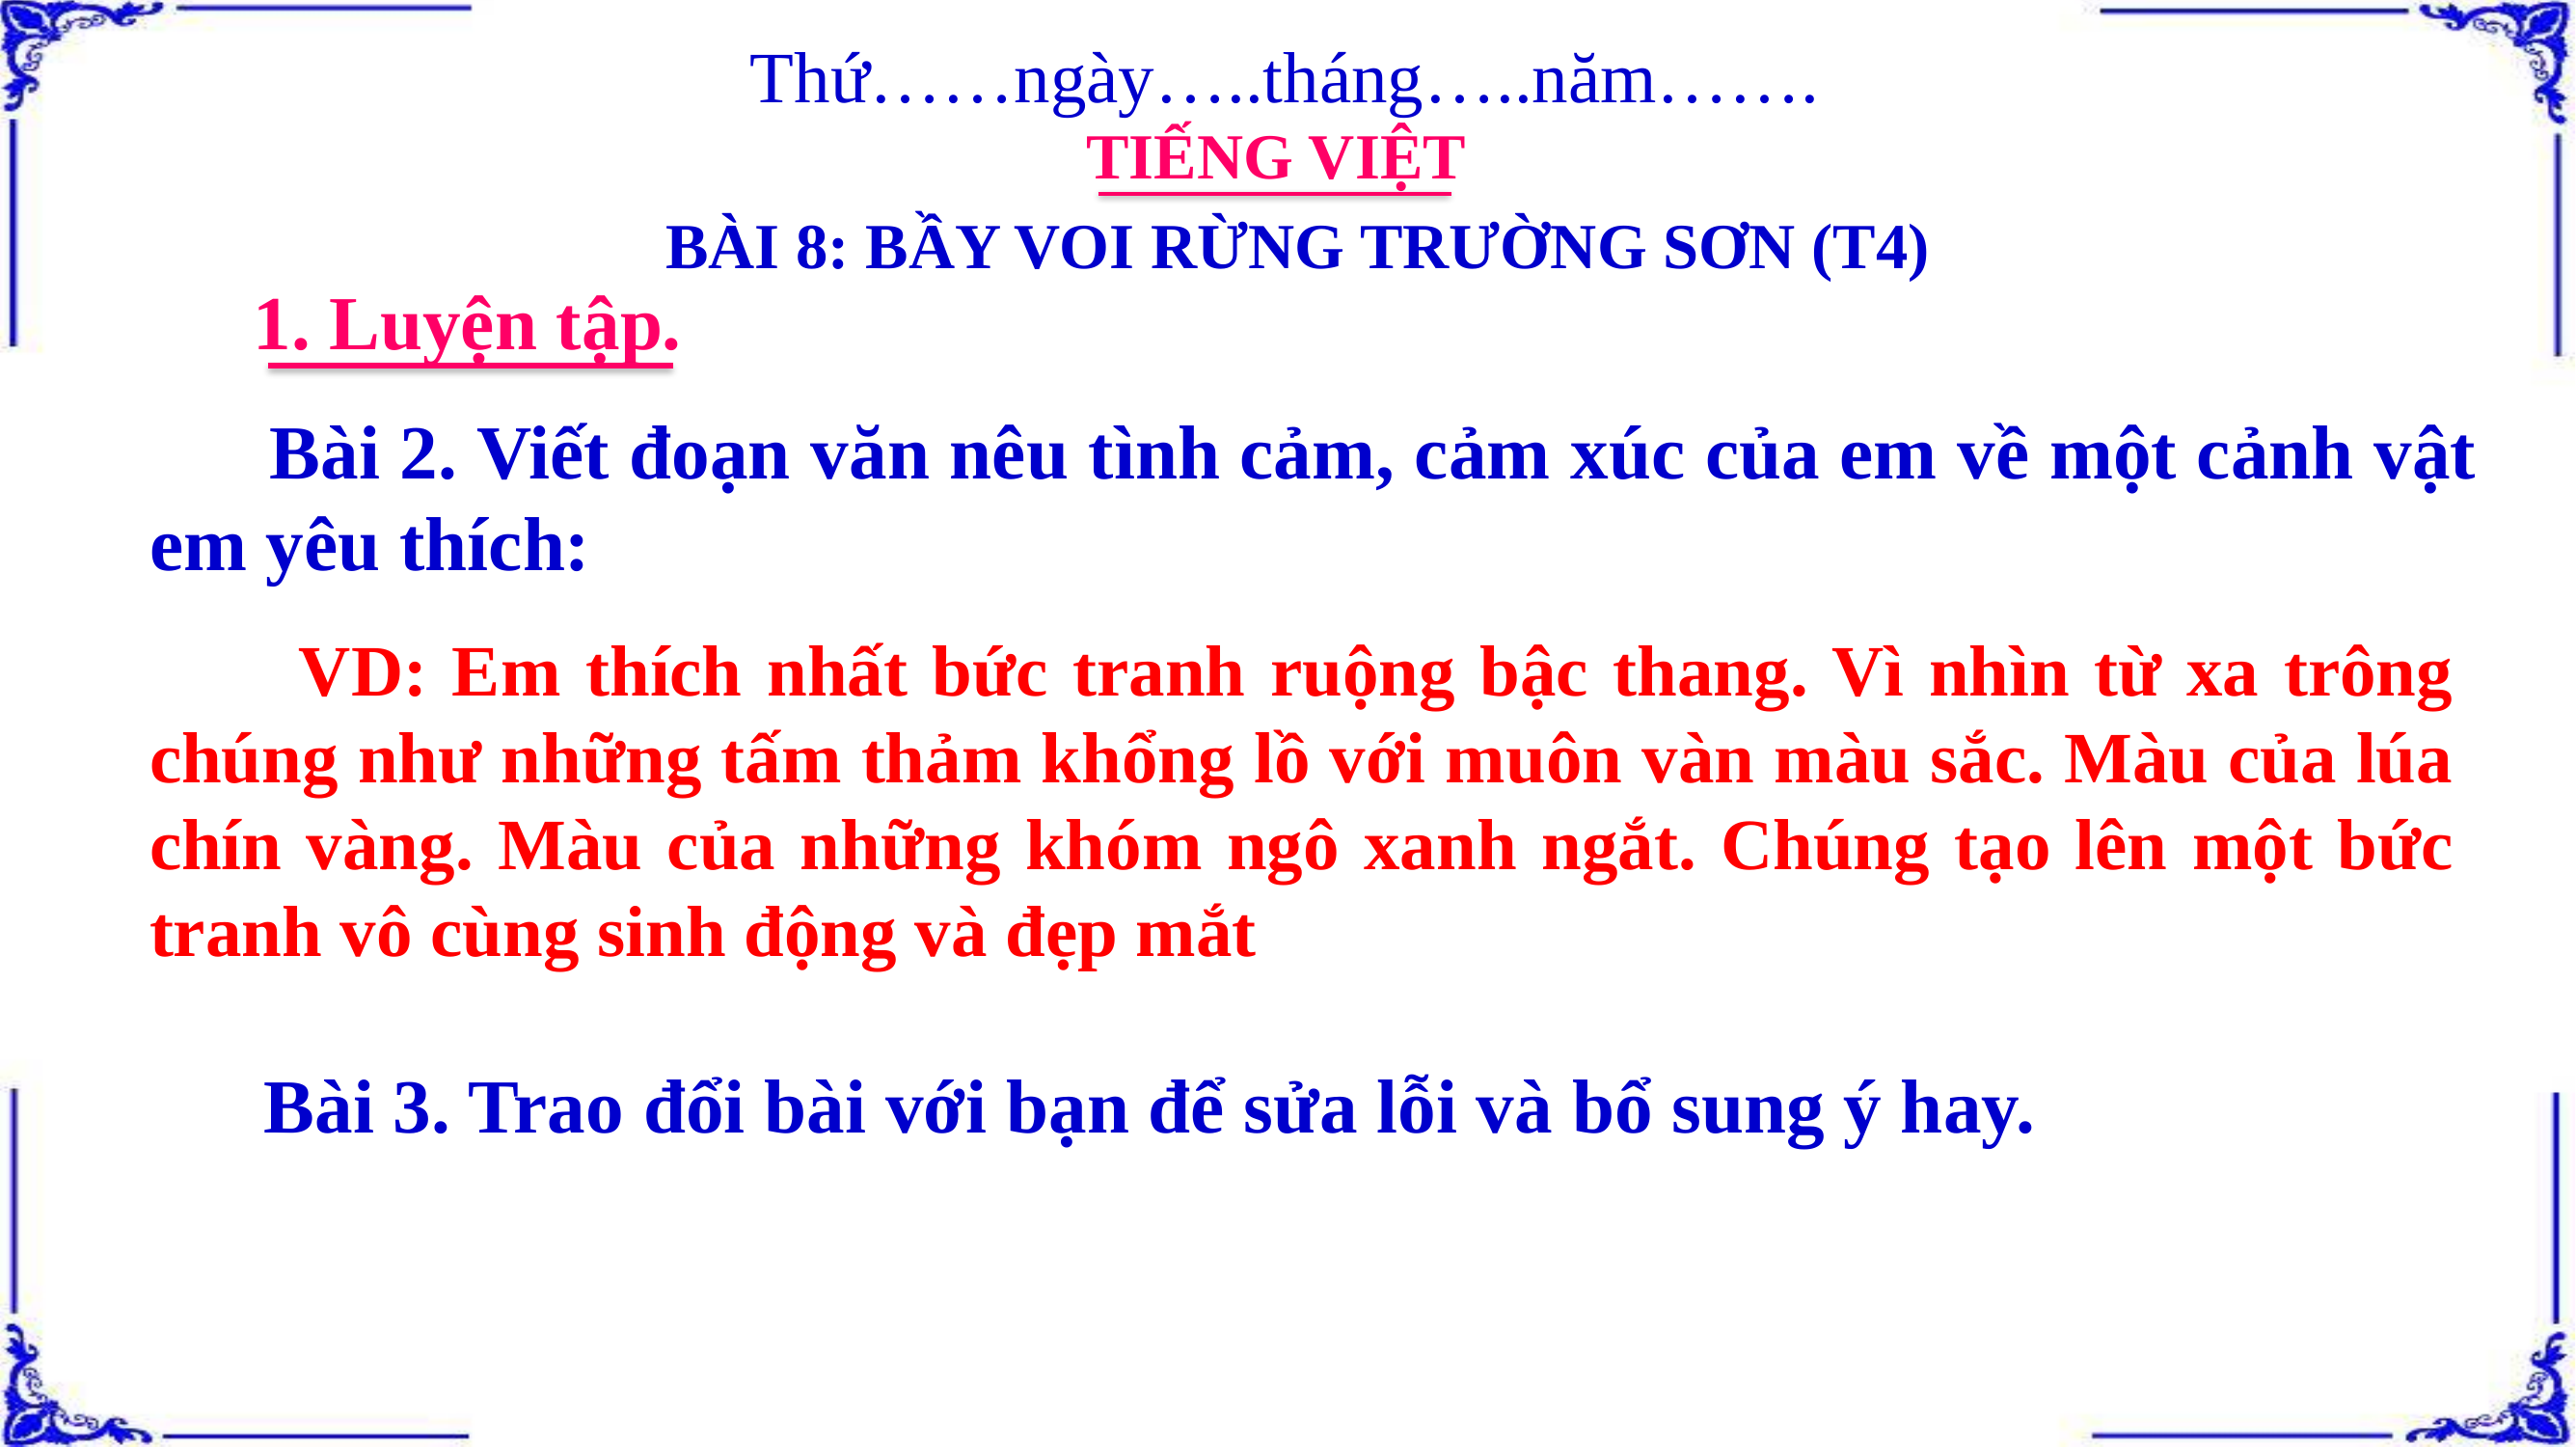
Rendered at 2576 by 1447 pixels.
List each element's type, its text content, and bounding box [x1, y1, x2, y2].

text_box BÀI 8: BẦY VOI RỪNG TRƯỜNG SƠN (T4) [651, 197, 1946, 289]
text_box Bài 3. Trao đổi bài với bạn để sửa lỗi và bổ sung ý hay. [135, 1049, 2051, 1156]
text_box Bài 2. Viết đoạn văn nêu tình cảm, cảm xúc của em về một cảnh vật em yêu thích: [135, 396, 2493, 594]
text_box VD: Em thích nhất bức tranh ruộng bậc thang. Vì nhìn từ xa trông chúng như những tấm thảm khổng lồ với muôn vàn màu sắc. Màu của lúa chín vàng. Màu của những khóm ngô xanh ngắt. Chúng tạo lên một bức tranh vô cùng sinh động và đẹp mắt [135, 616, 2469, 978]
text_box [730, 23, 1841, 201]
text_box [238, 265, 903, 373]
picture [0, 0, 2576, 1447]
